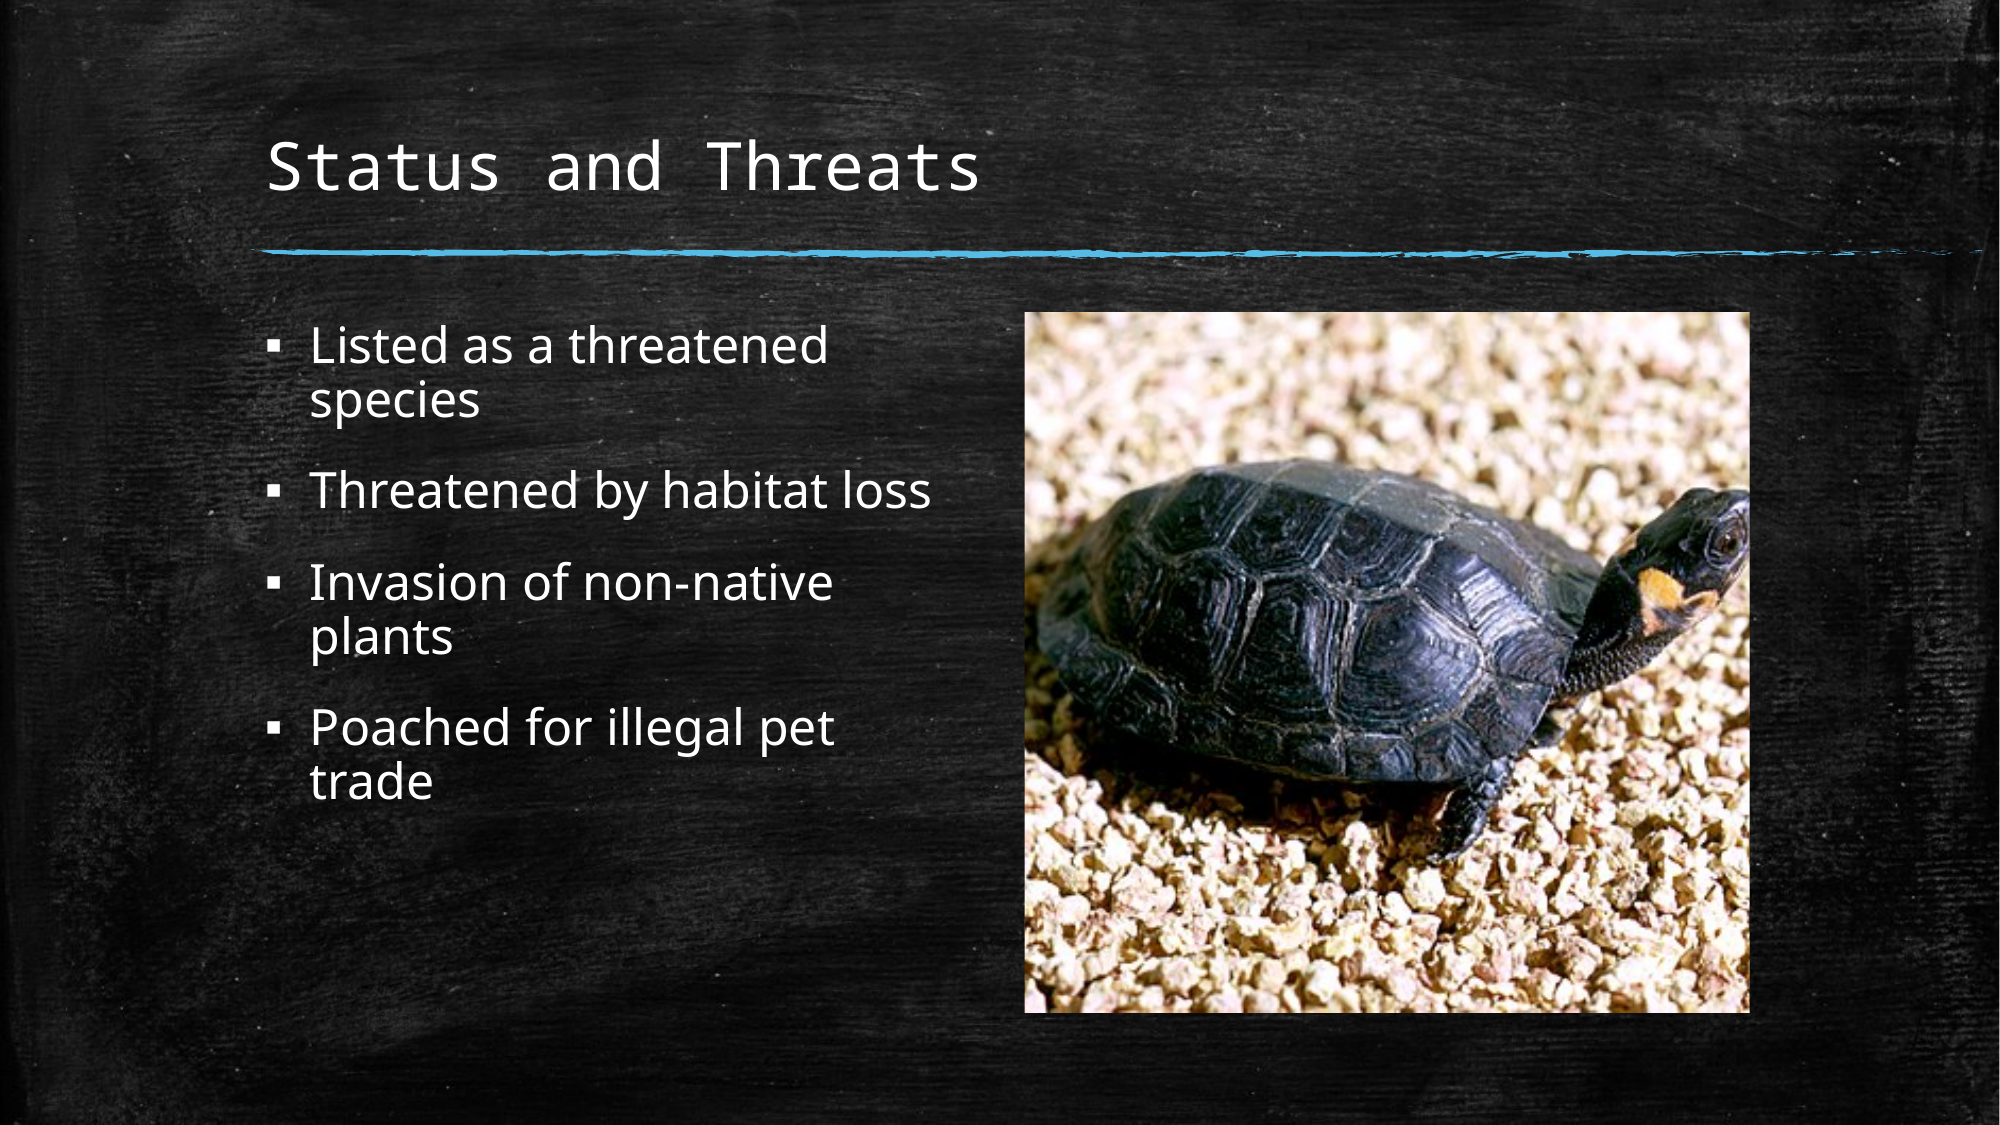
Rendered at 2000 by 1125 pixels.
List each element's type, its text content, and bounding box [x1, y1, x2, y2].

list Listed as a threatened species Threatened by habitat loss Invasion of non-native plants Poached for illegal pet trade [249, 312, 975, 1013]
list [1024, 312, 1750, 1013]
title Status and Threats [249, 45, 1750, 213]
